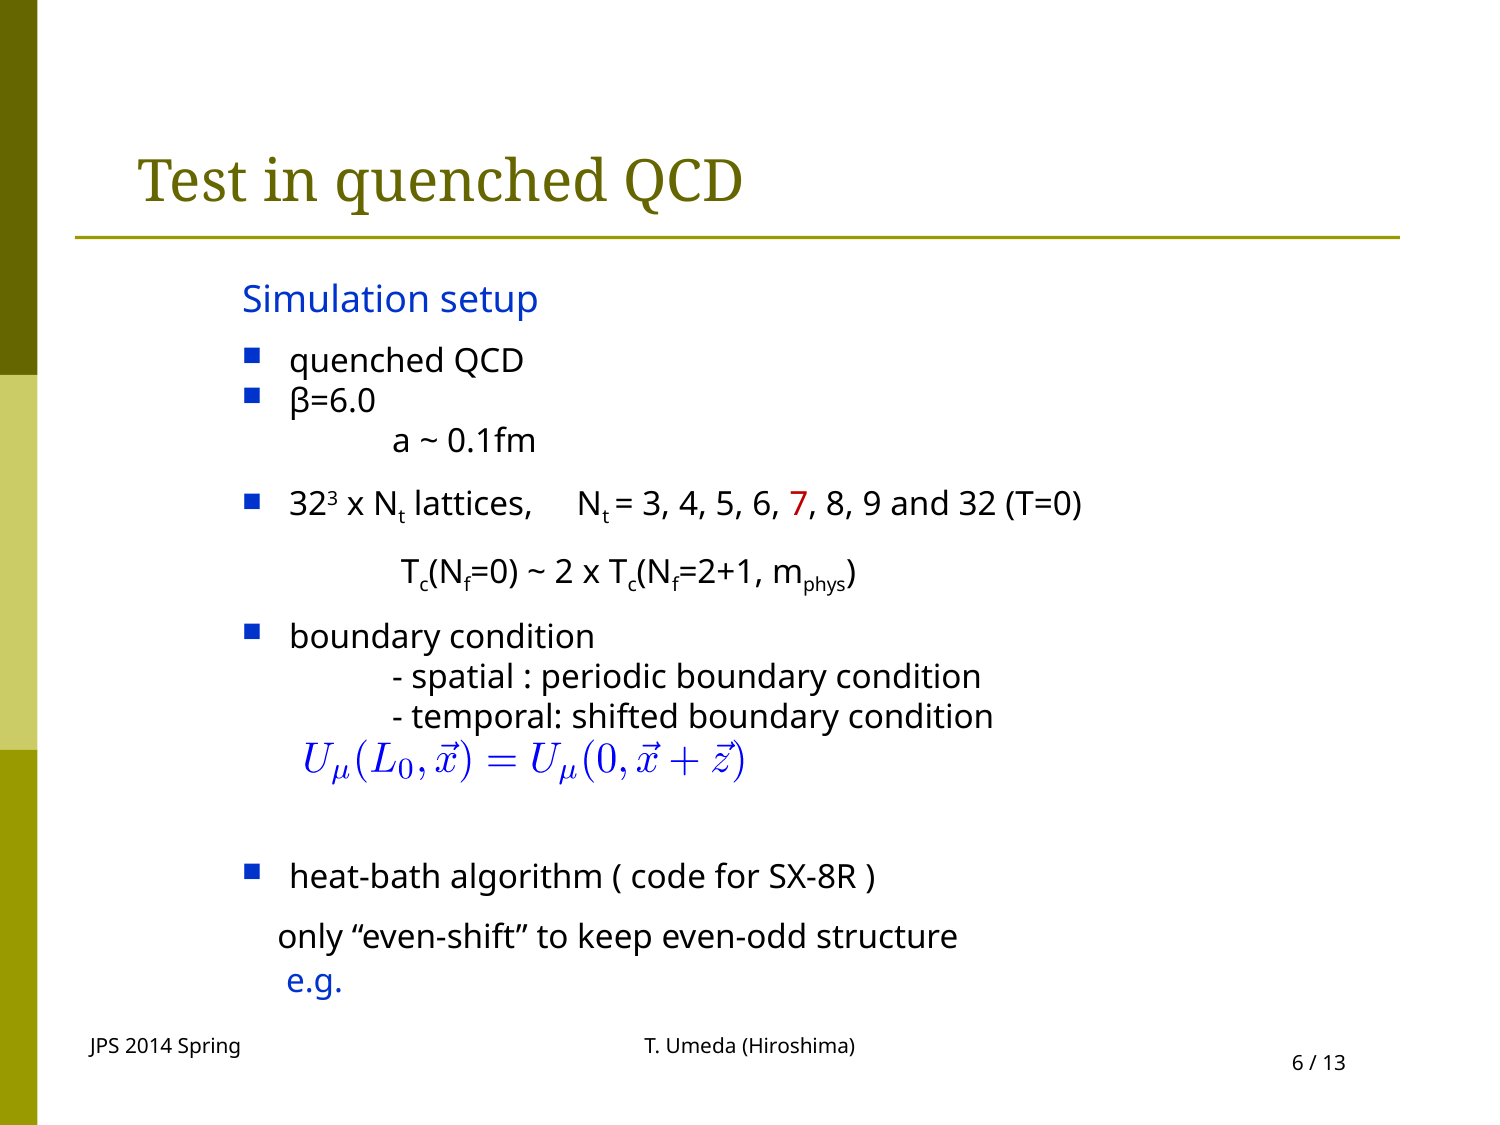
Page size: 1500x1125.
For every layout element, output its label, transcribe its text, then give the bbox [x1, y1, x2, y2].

footer T. Umeda (Hiroshima) [512, 1025, 988, 1100]
slide_number JPS 2014 Spring [75, 1025, 425, 1100]
picture [300, 739, 748, 786]
title Test in quenched QCD [122, 101, 1329, 221]
